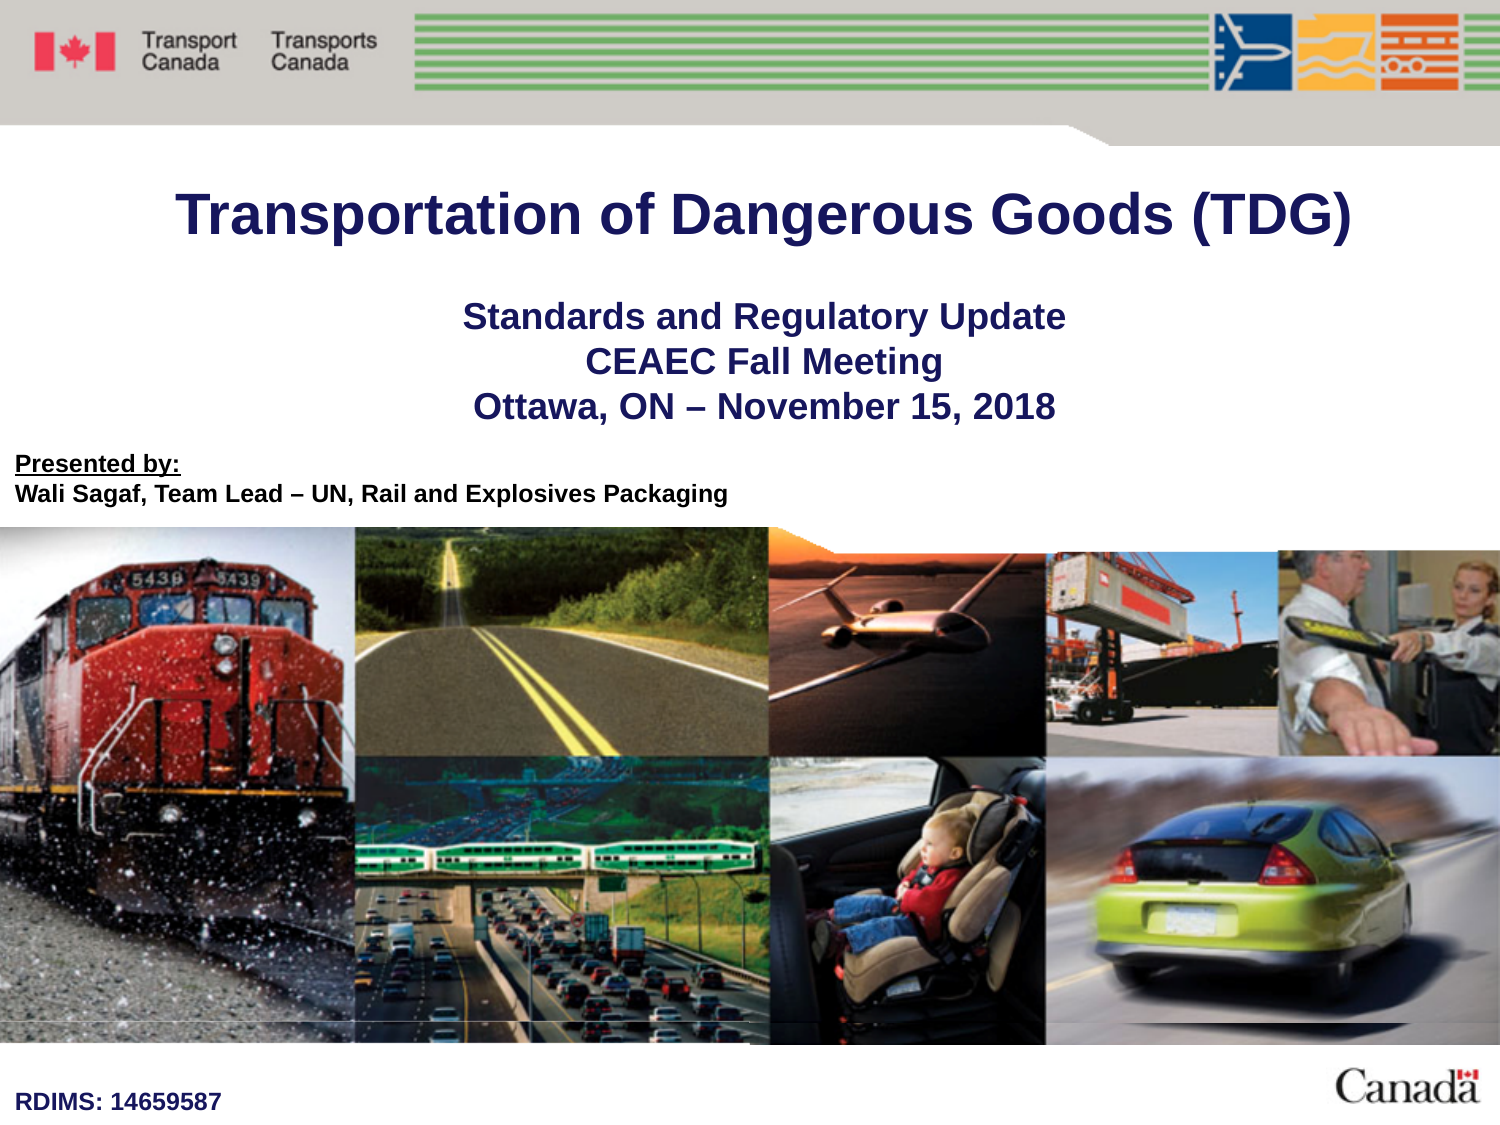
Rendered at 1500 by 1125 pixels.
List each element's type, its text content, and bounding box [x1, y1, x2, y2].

title Transportation of Dangerous Goods (TDG) Standards and Regulatory Update CEAEC Fall Meeting Ottawa, ON – November 15, 2018 [82, 169, 1447, 370]
text_box Presented by: Wali Sagaf, Team Lead – UN, Rail and Explosives Packaging [0, 440, 1500, 516]
picture [0, 527, 1500, 1045]
picture [0, 0, 1500, 146]
text_box RDIMS: 14659587 [0, 1078, 381, 1123]
picture [1326, 1056, 1500, 1125]
